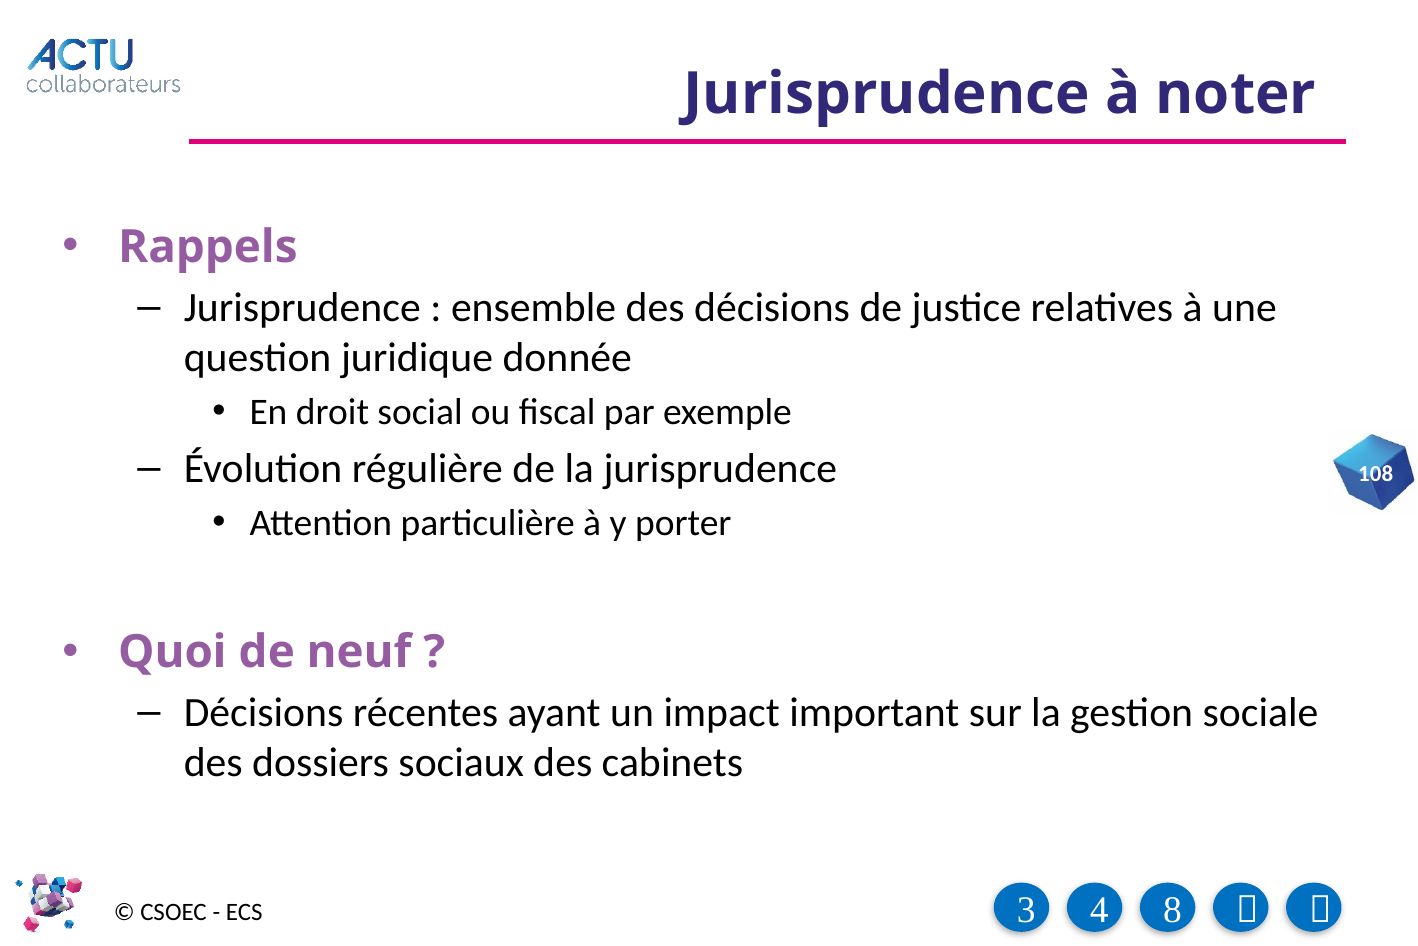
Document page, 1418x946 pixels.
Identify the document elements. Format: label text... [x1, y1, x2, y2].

picture [25, 38, 181, 97]
title Jurisprudence à noter [188, 38, 1347, 142]
list Rappels Jurisprudence : ensemble des décisions de justice relatives à une question juridique donnée En droit social ou fiscal par exemple Évolution régulière de la jurisprudence Attention particulière à y porter Quoi de neuf ? Décisions récentes ayant un impact important sur la gestion sociale des dossiers sociaux des cabinets [47, 157, 1347, 845]
picture [15, 874, 82, 933]
slide_number 108 [1332, 431, 1418, 514]
